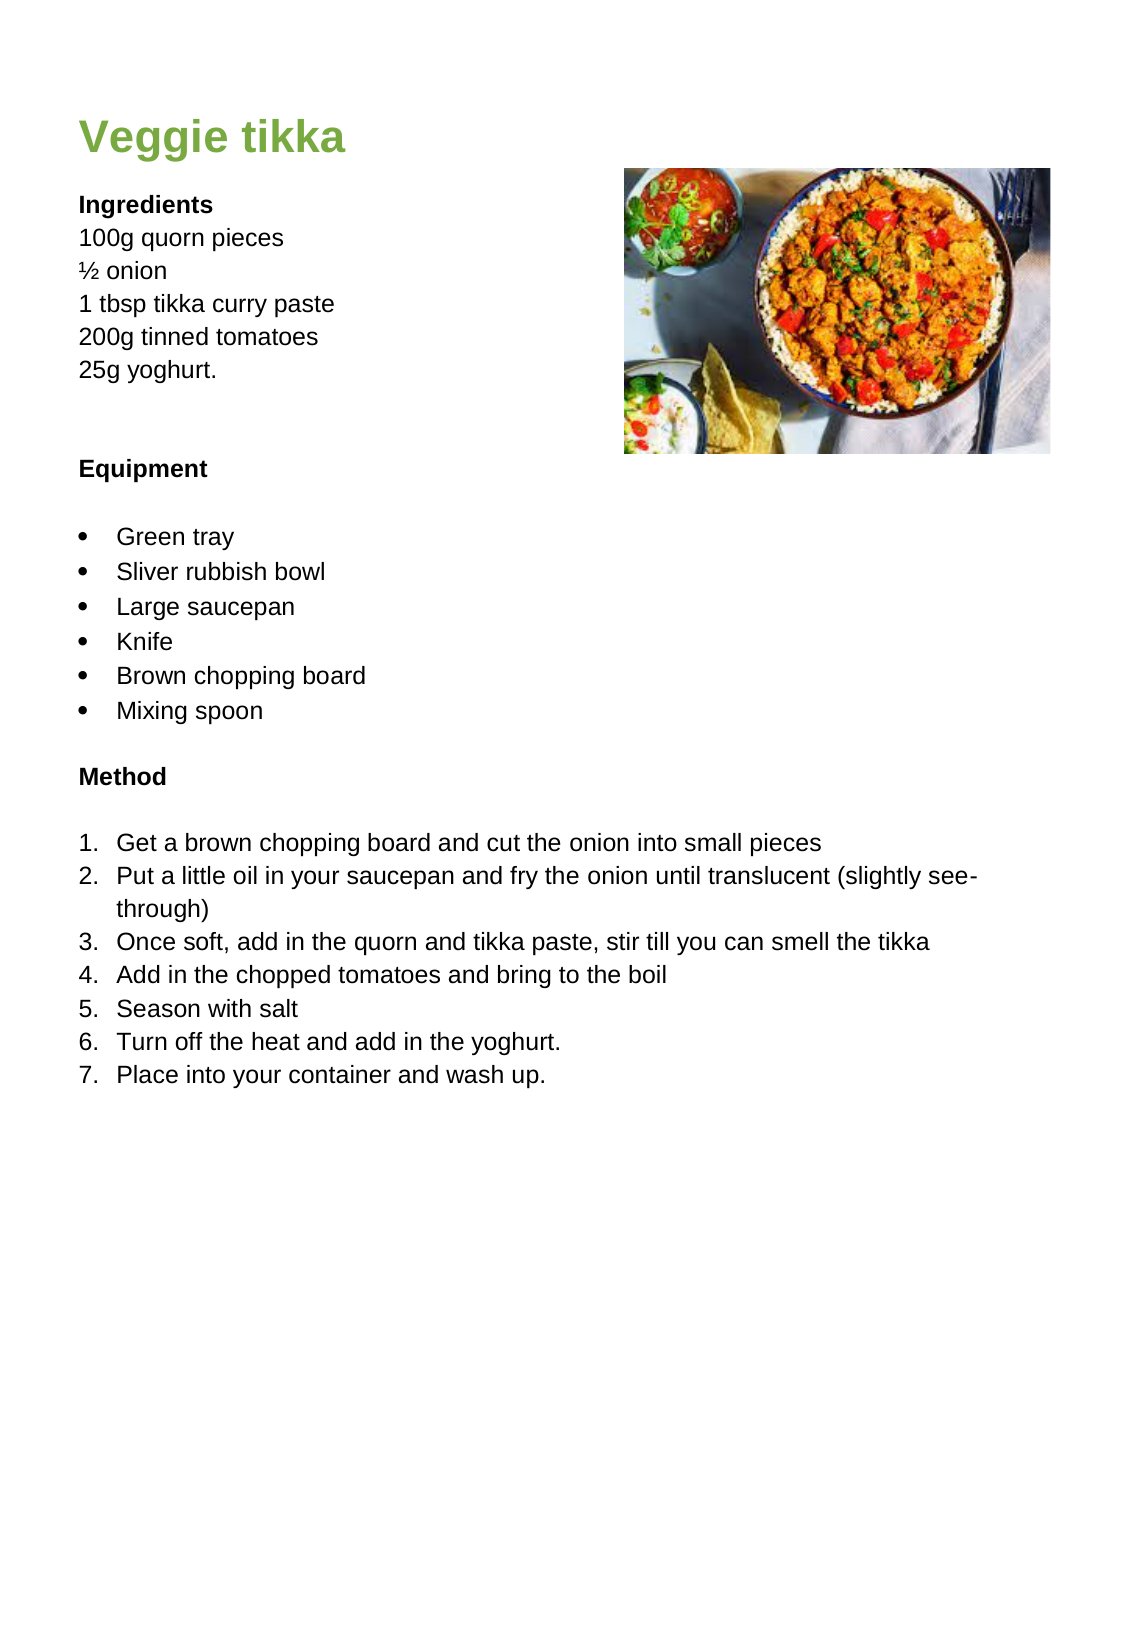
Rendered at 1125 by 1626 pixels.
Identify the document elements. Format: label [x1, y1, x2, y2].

picture [78, 56, 1051, 1095]
